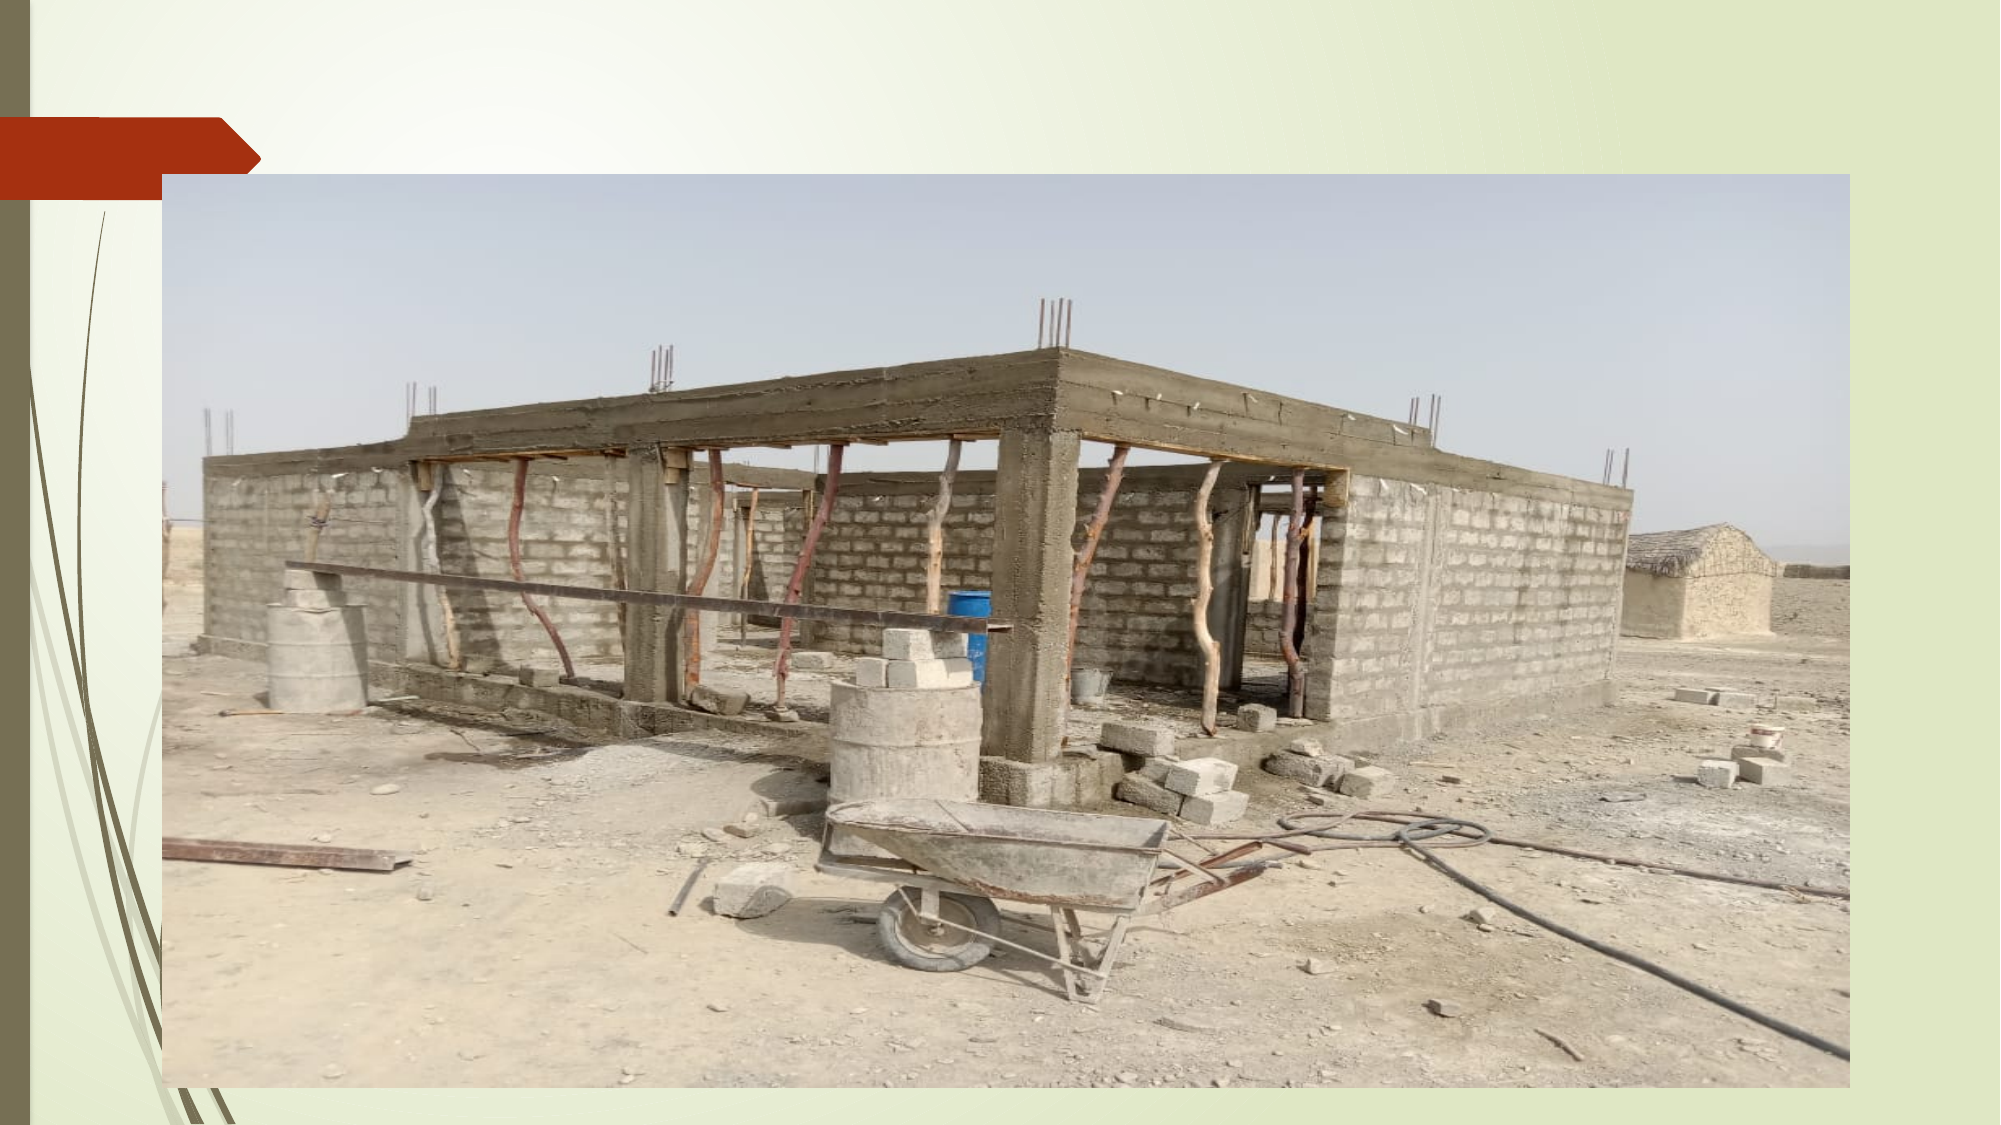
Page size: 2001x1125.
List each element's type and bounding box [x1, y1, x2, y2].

picture [162, 174, 1851, 1088]
